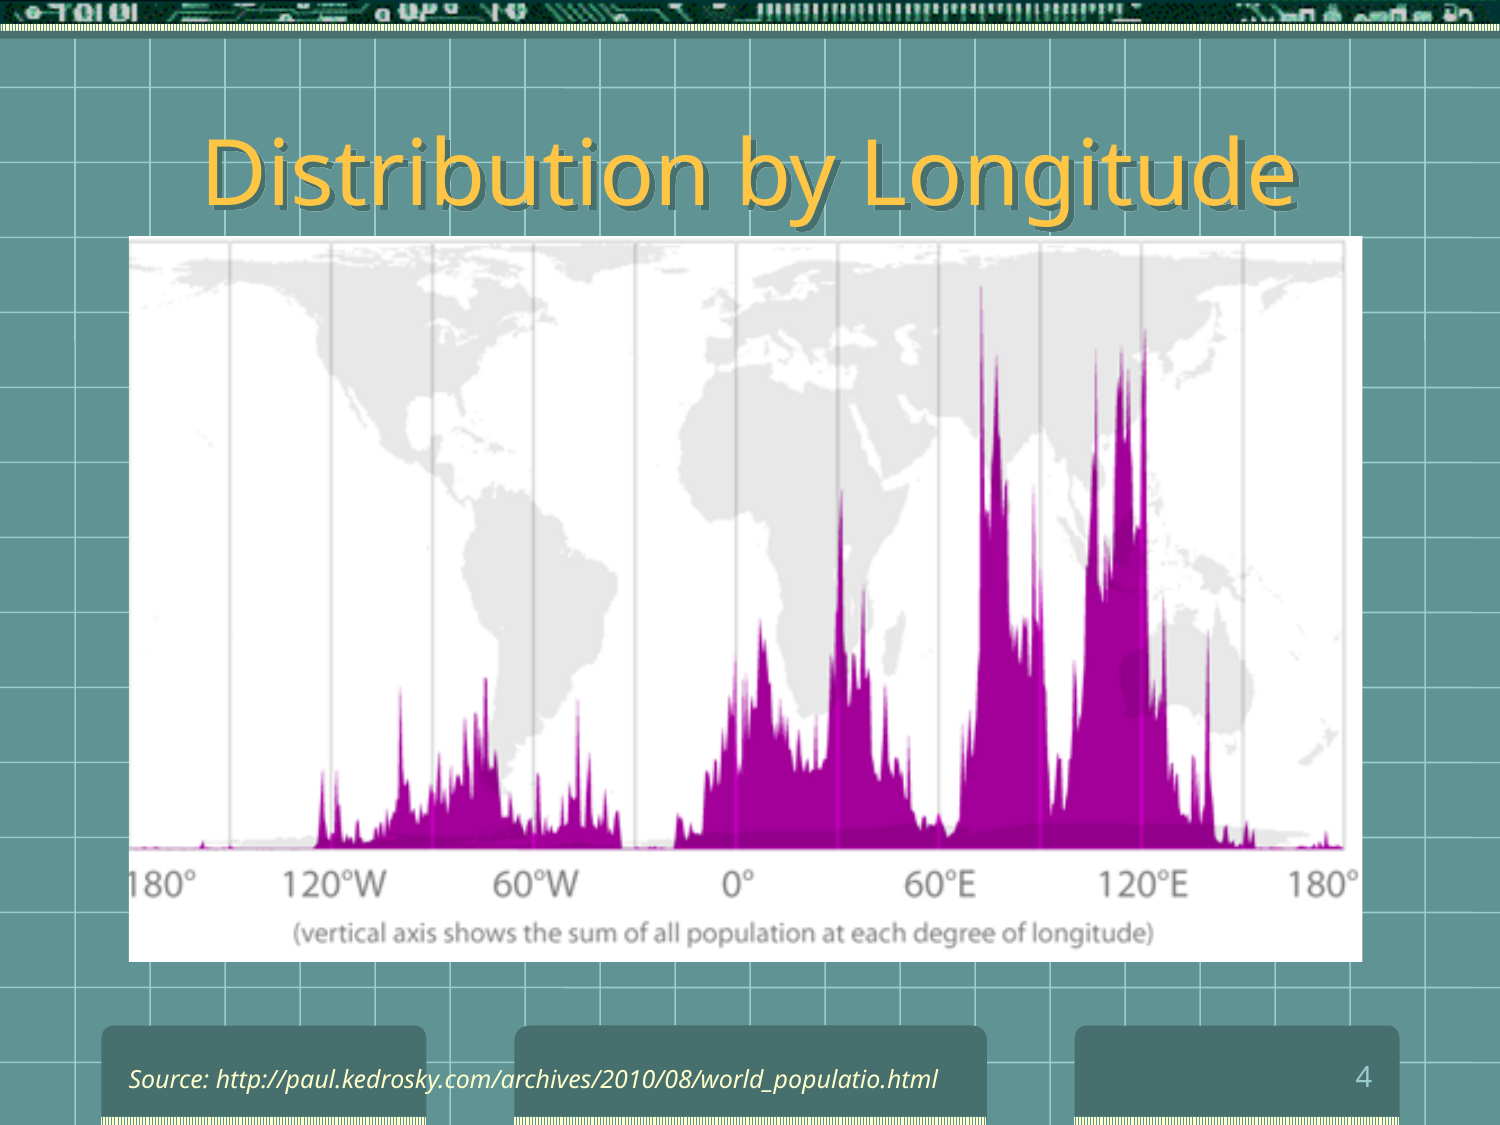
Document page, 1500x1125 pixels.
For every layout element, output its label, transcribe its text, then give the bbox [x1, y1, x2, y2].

text_box Source: http://paul.kedrosky.com/archives/2010/08/world_populatio.html [113, 1055, 955, 1101]
picture [128, 236, 1363, 962]
picture [0, 0, 1500, 23]
title Distribution by Longitude [112, 99, 1388, 238]
slide_number 4 [1074, 1030, 1388, 1106]
